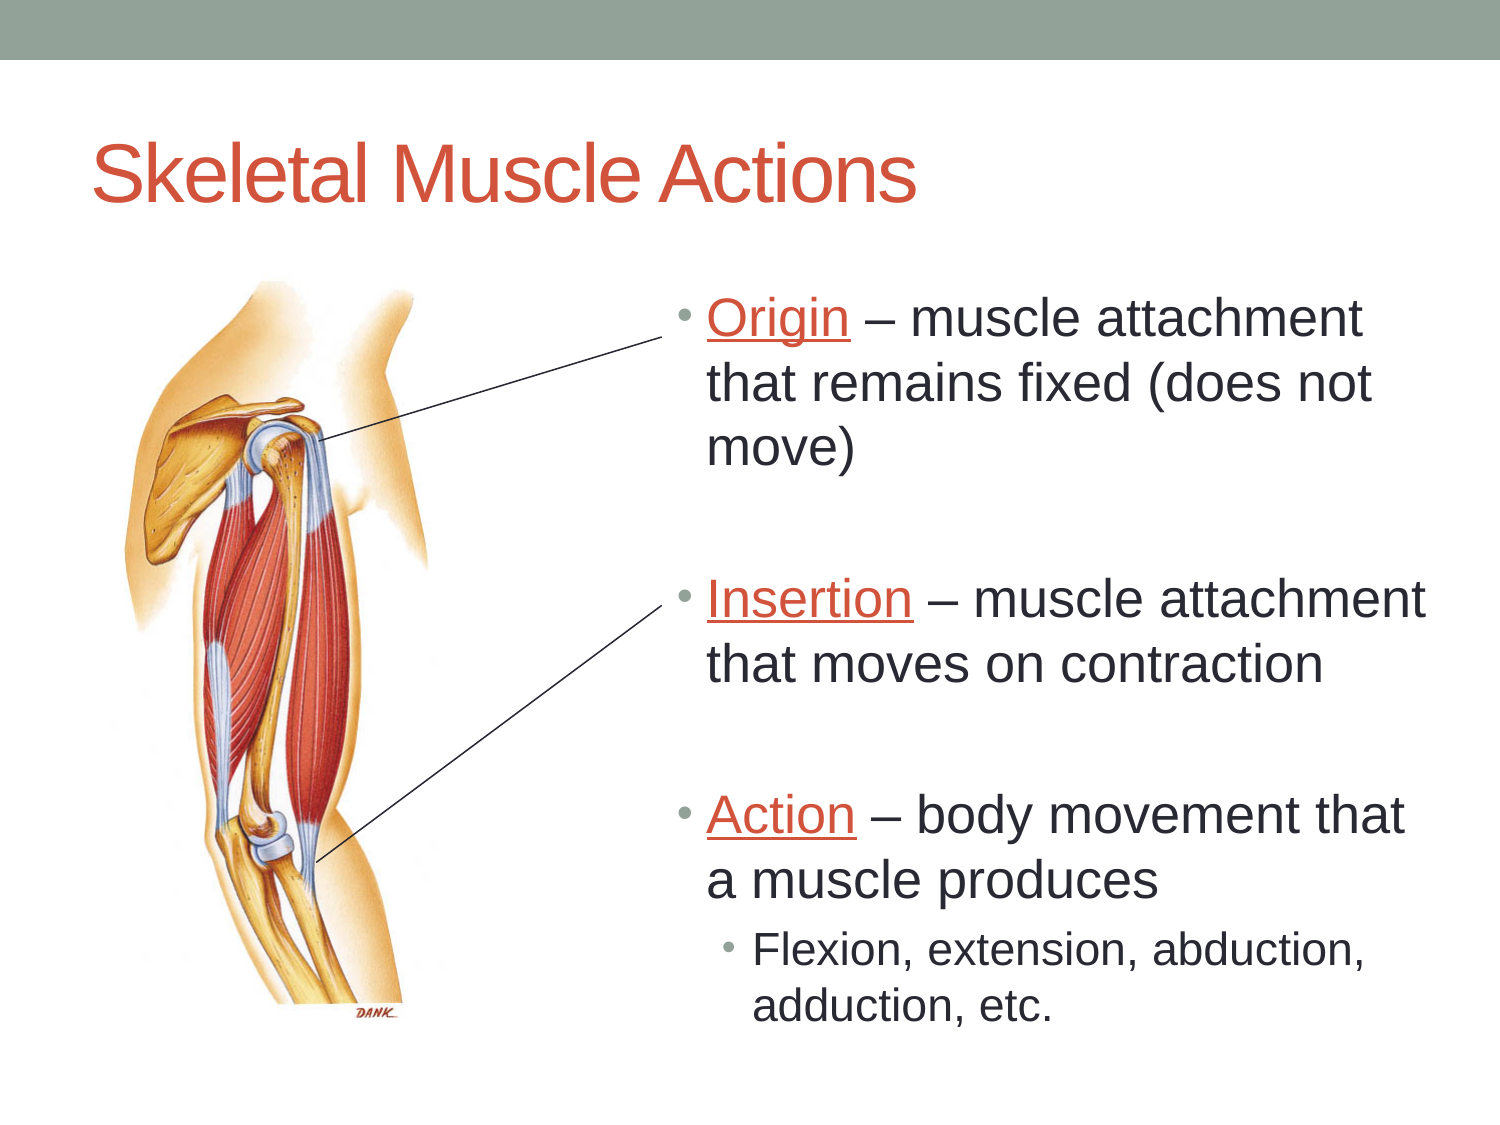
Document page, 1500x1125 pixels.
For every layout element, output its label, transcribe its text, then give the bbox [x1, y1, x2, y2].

list Origin – muscle attachment that remains fixed (does not move) Insertion – muscle attachment that moves on contraction Action – body movement that a muscle produces Flexion, extension, abduction, adduction, etc. [661, 274, 1461, 1049]
title Skeletal Muscle Actions [75, 87, 1425, 250]
picture [108, 274, 448, 1026]
